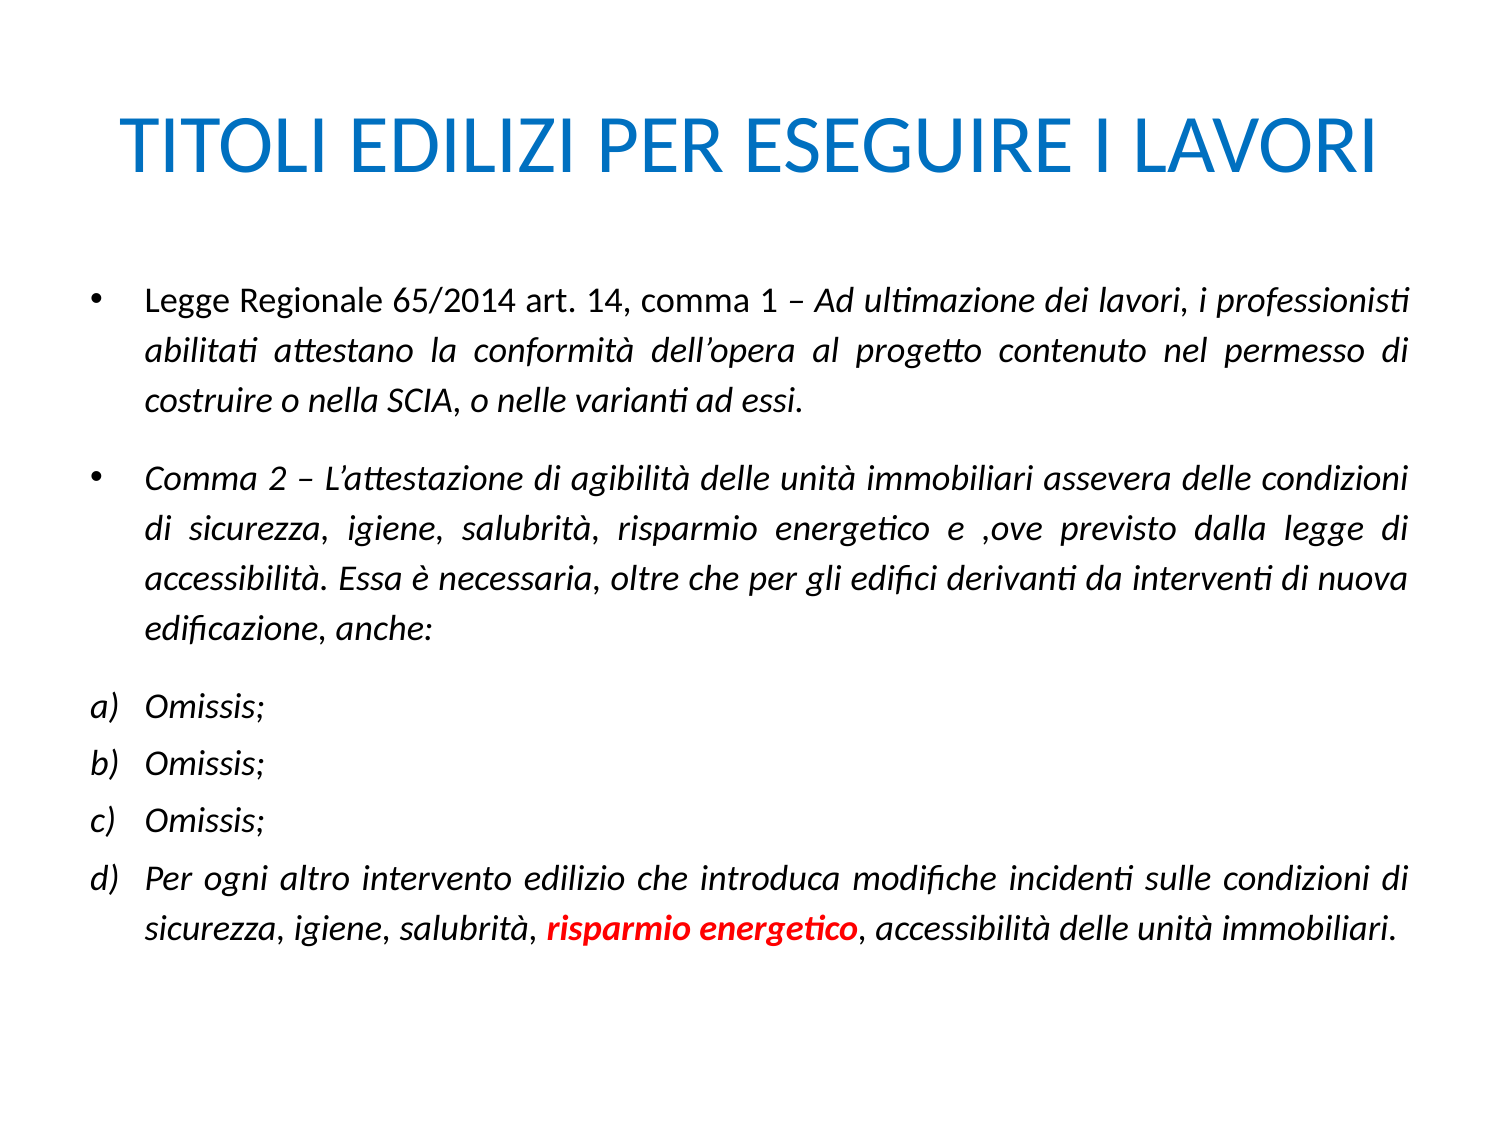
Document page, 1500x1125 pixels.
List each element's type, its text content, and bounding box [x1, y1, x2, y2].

list Legge Regionale 65/2014 art. 14, comma 1 – Ad ultimazione dei lavori, i professionisti abilitati attestano la conformità dell’opera al progetto contenuto nel permesso di costruire o nella SCIA, o nelle varianti ad essi. Comma 2 – L’attestazione di agibilità delle unità immobiliari assevera delle condizioni di sicurezza, igiene, salubrità, risparmio energetico e ,ove previsto dalla legge di accessibilità. Essa è necessaria, oltre che per gli edifici derivanti da interventi di nuova edificazione, anche: Omissis; Omissis; Omissis; Per ogni altro intervento edilizio che introduca modifiche incidenti sulle condizioni di sicurezza, igiene, salubrità, risparmio energetico, accessibilità delle unità immobiliari. [75, 262, 1425, 1005]
title TITOLI EDILIZI PER ESEGUIRE I LAVORI [75, 45, 1425, 233]
